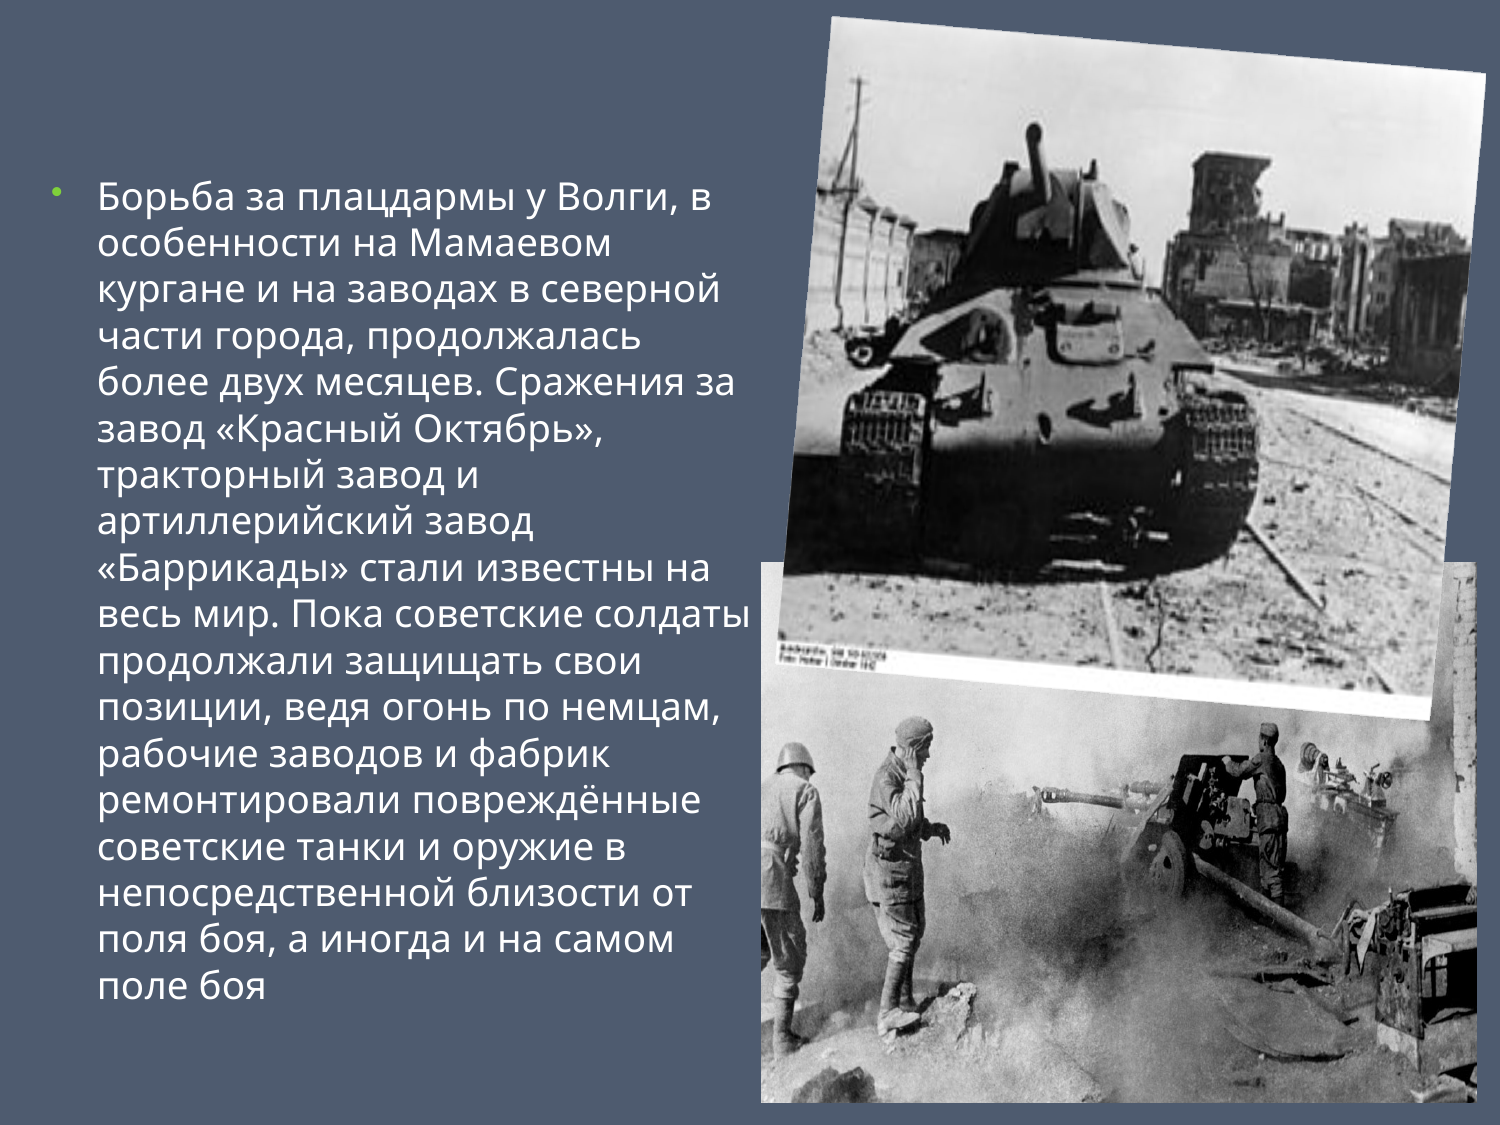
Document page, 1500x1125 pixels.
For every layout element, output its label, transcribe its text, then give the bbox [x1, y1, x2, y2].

picture [761, 17, 1486, 1103]
list Борьба за плацдармы у Волги, в особенности на Мамаевом кургане и на заводах в северной части города, продолжалась более двух месяцев. Сражения за завод «Красный Октябрь», тракторный завод и артиллерийский завод «Баррикады» стали известны на весь мир. Пока советские солдаты продолжали защищать свои позиции, ведя огонь по немцам, рабочие заводов и фабрик ремонтировали повреждённые советские танки и оружие в непосредственной близости от поля боя, а иногда и на самом поле боя [37, 164, 774, 1015]
